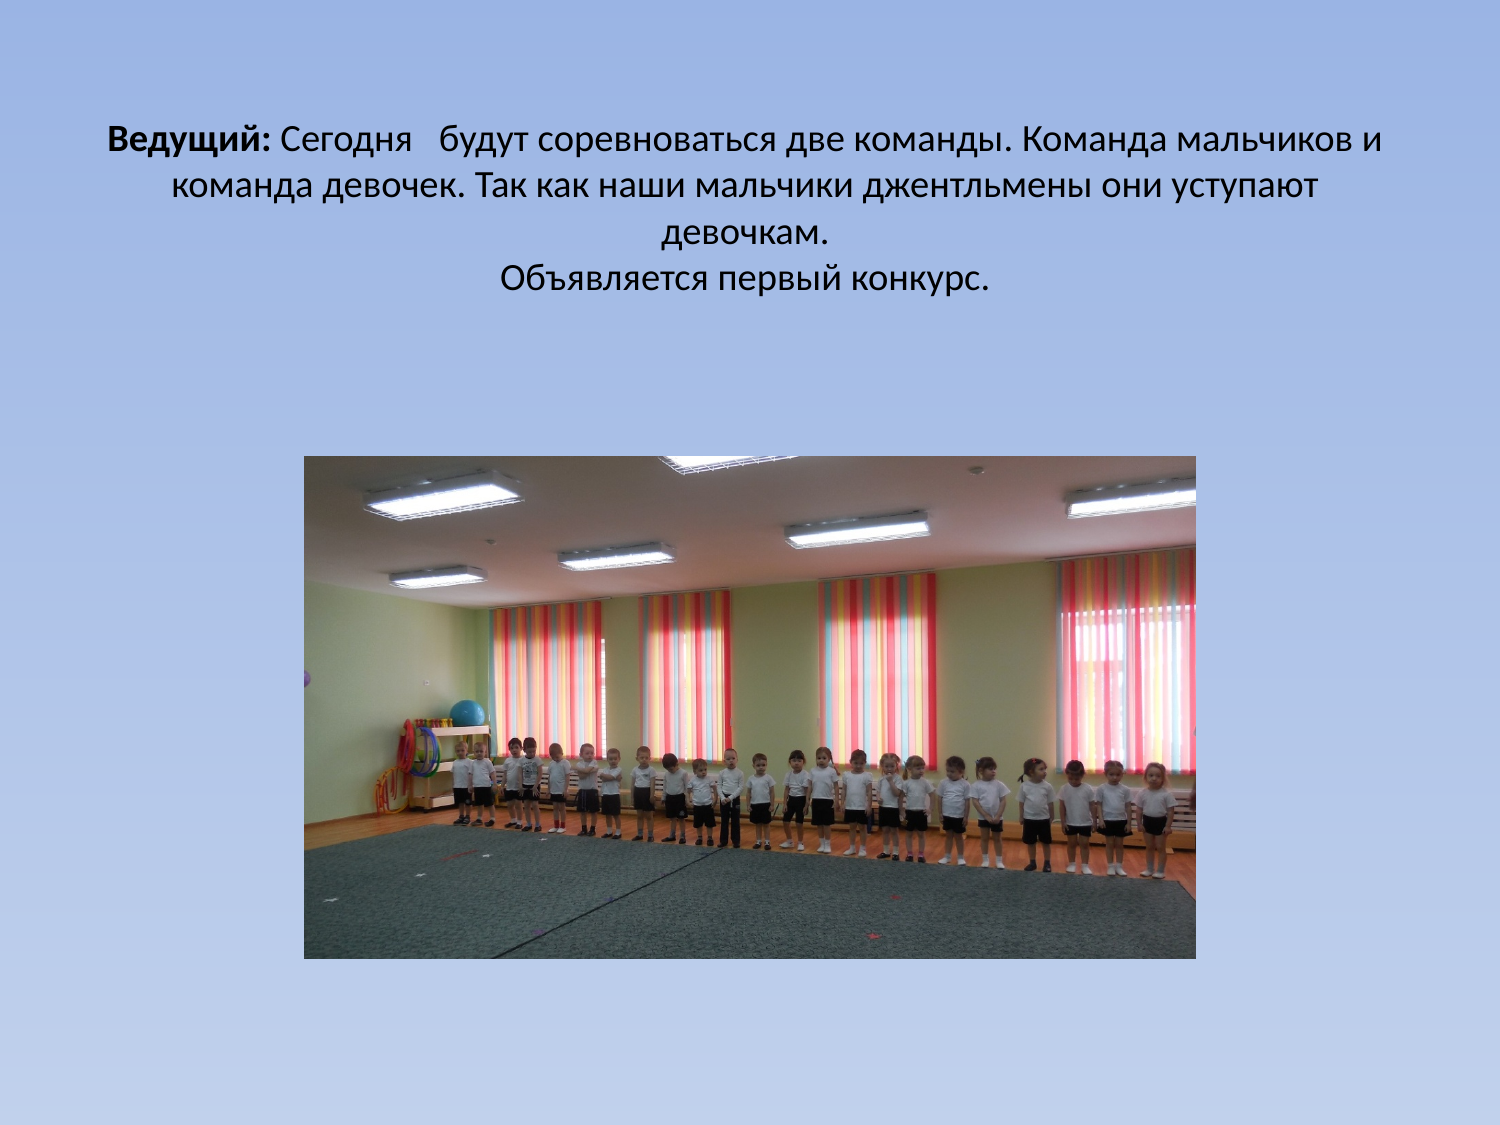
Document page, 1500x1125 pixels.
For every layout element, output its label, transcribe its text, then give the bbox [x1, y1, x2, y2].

picture [304, 456, 1196, 959]
title Ведущий: Сегодня будут соревноваться две команды. Команда мальчиков и команда девочек. Так как наши мальчики джентльмены они уступают девочкам. Объявляется первый конкурс. [70, 105, 1421, 399]
